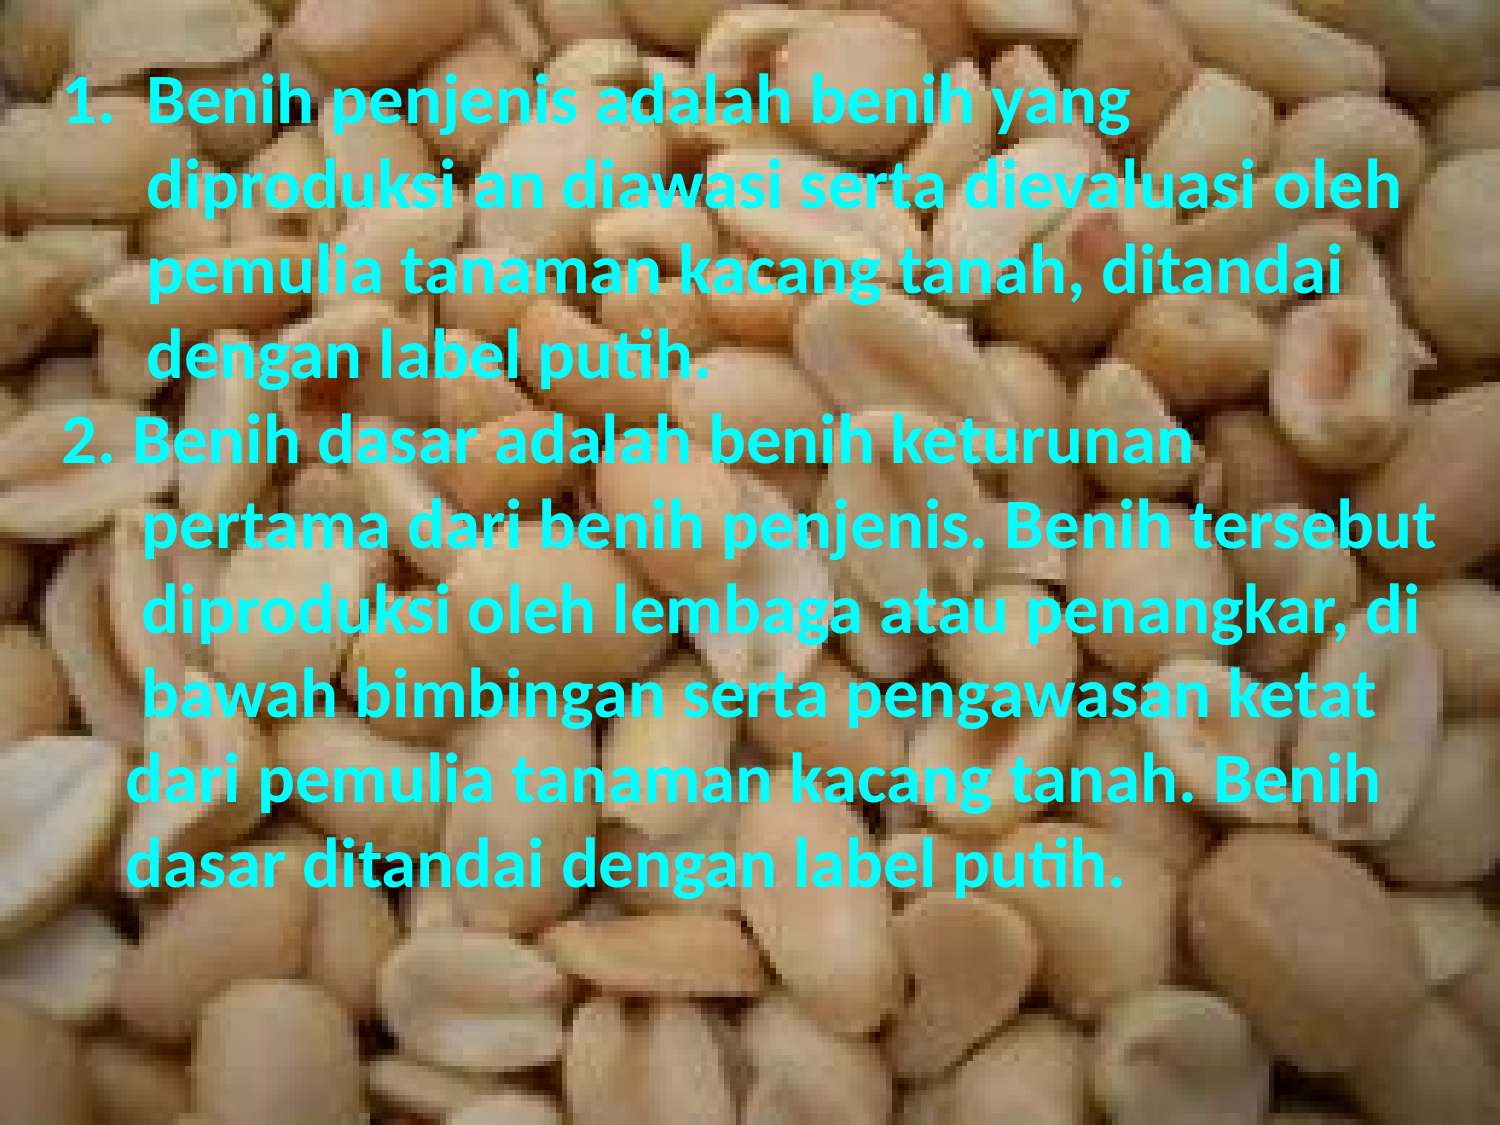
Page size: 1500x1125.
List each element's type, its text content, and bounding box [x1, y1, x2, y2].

picture [0, 0, 1500, 1125]
text_box Benih penjenis adalah benih yang diproduksi an diawasi serta dievaluasi oleh pemulia tanaman kacang tanah, ditandai dengan label putih. 2. Benih dasar adalah benih keturunan pertama dari benih penjenis. Benih tersebut diproduksi oleh lembaga atau penangkar, di bawah bimbingan serta pengawasan ketat dari pemulia tanaman kacang tanah. Benih dasar ditandai dengan label putih. [46, 45, 1465, 910]
